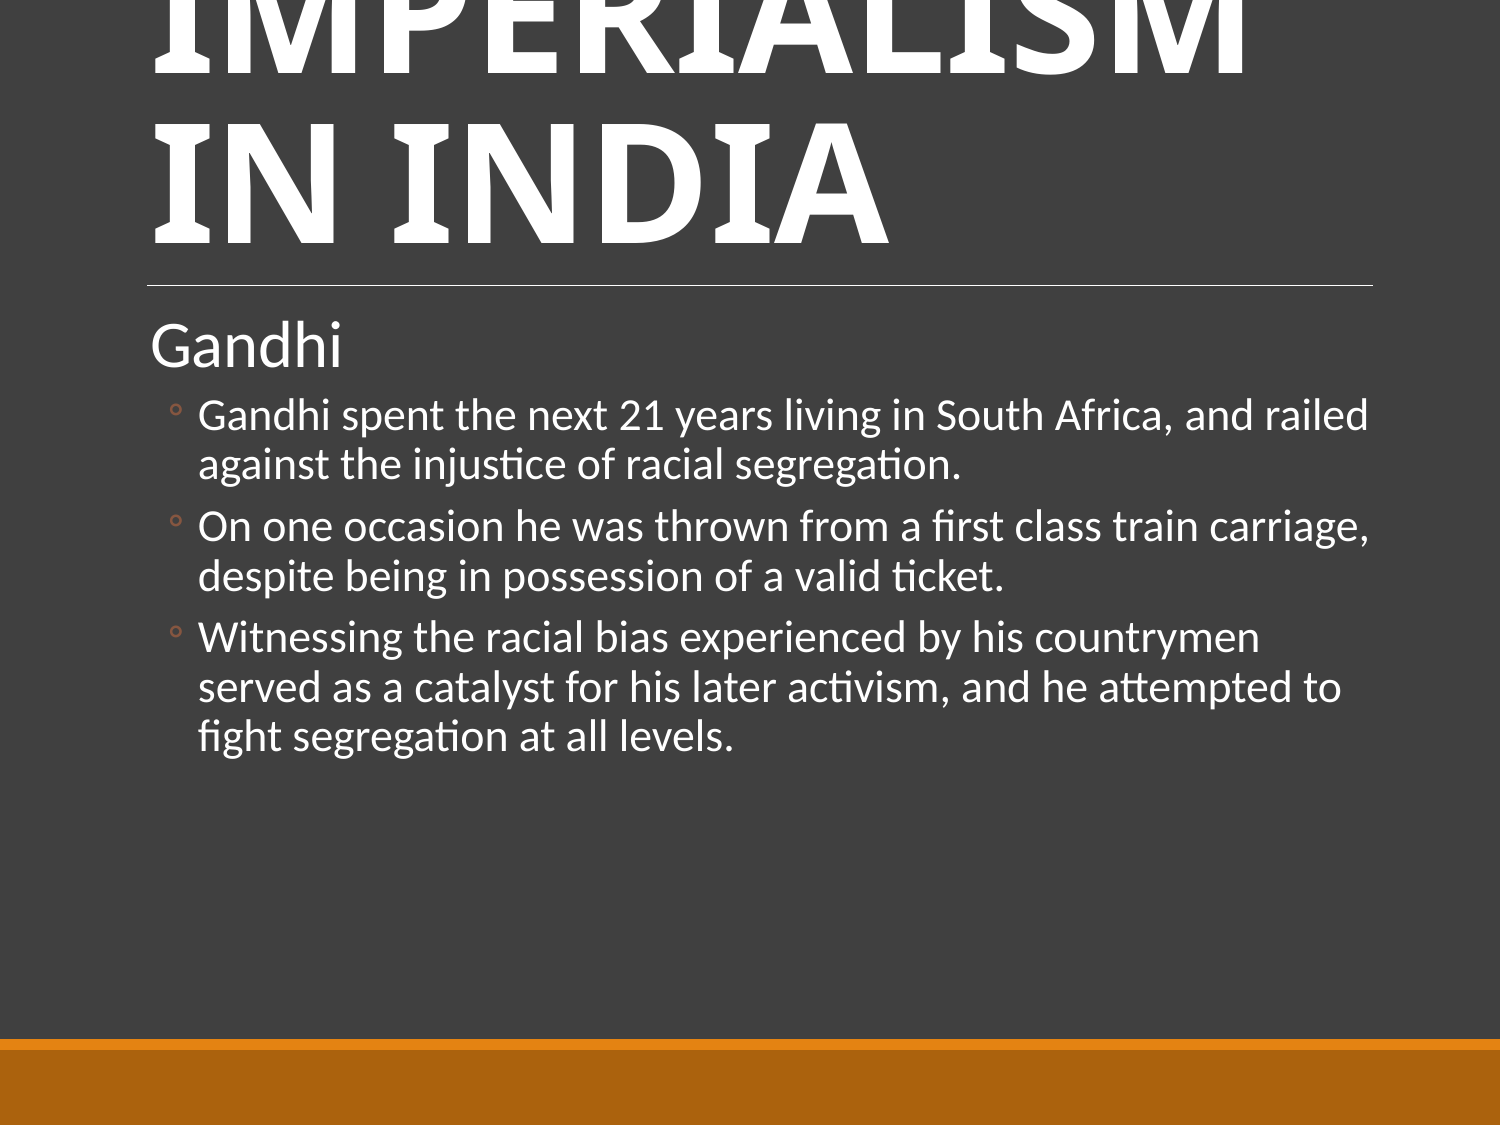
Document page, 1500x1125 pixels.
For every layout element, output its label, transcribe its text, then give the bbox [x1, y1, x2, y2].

list Gandhi Gandhi spent the next 21 years living in South Africa, and railed against the injustice of racial segregation. On one occasion he was thrown from a first class train carriage, despite being in possession of a valid ticket. Witnessing the racial bias experienced by his countrymen served as a catalyst for his later activism, and he attempted to fight segregation at all levels. [135, 302, 1373, 1034]
title IMPERIALISM IN INDIA [135, 47, 1373, 285]
